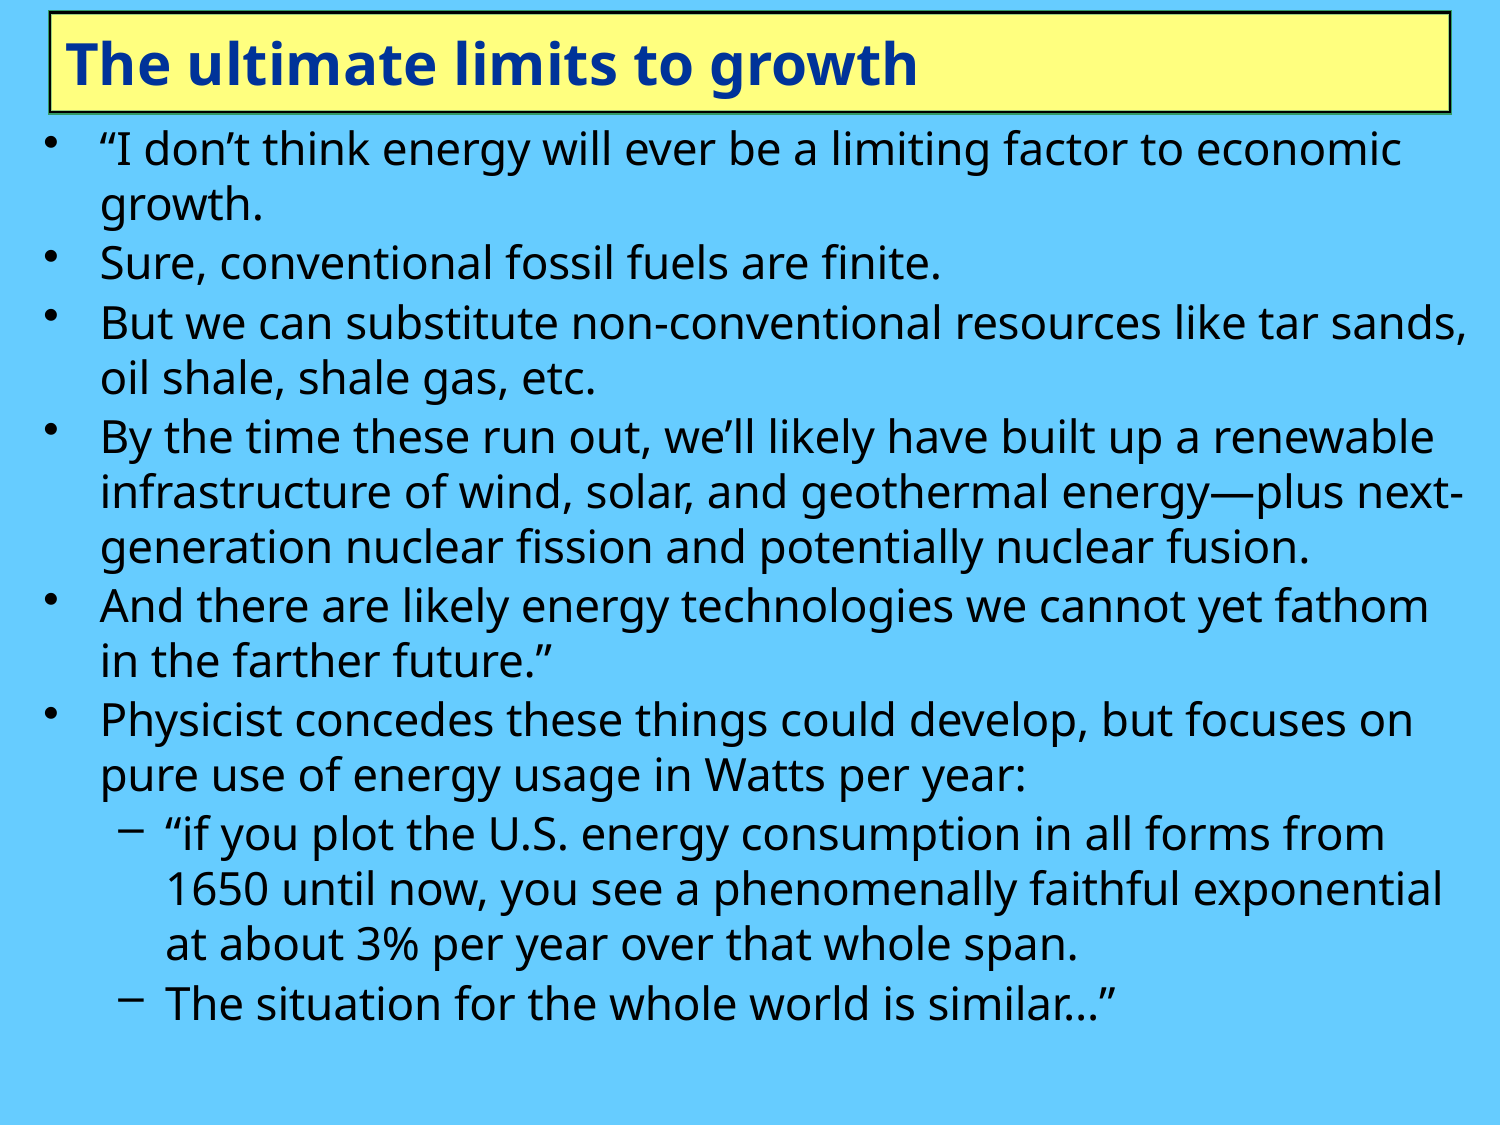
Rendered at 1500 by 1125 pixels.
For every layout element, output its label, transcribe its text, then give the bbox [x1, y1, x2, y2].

title The ultimate limits to growth [49, 11, 1451, 112]
list “I don’t think energy will ever be a limiting factor to economic growth. Sure, conventional fossil fuels are finite. But we can substitute non-conventional resources like tar sands, oil shale, shale gas, etc. By the time these run out, we’ll likely have built up a renewable infrastructure of wind, solar, and geothermal energy—plus next-generation nuclear fission and potentially nuclear fusion. And there are likely energy technologies we cannot yet fathom in the farther future.” Physicist concedes these things could develop, but focuses on pure use of energy usage in Watts per year: “if you plot the U.S. energy consumption in all forms from 1650 until now, you see a phenomenally faithful exponential at about 3% per year over that whole span. The situation for the whole world is similar…” [37, 112, 1475, 1063]
